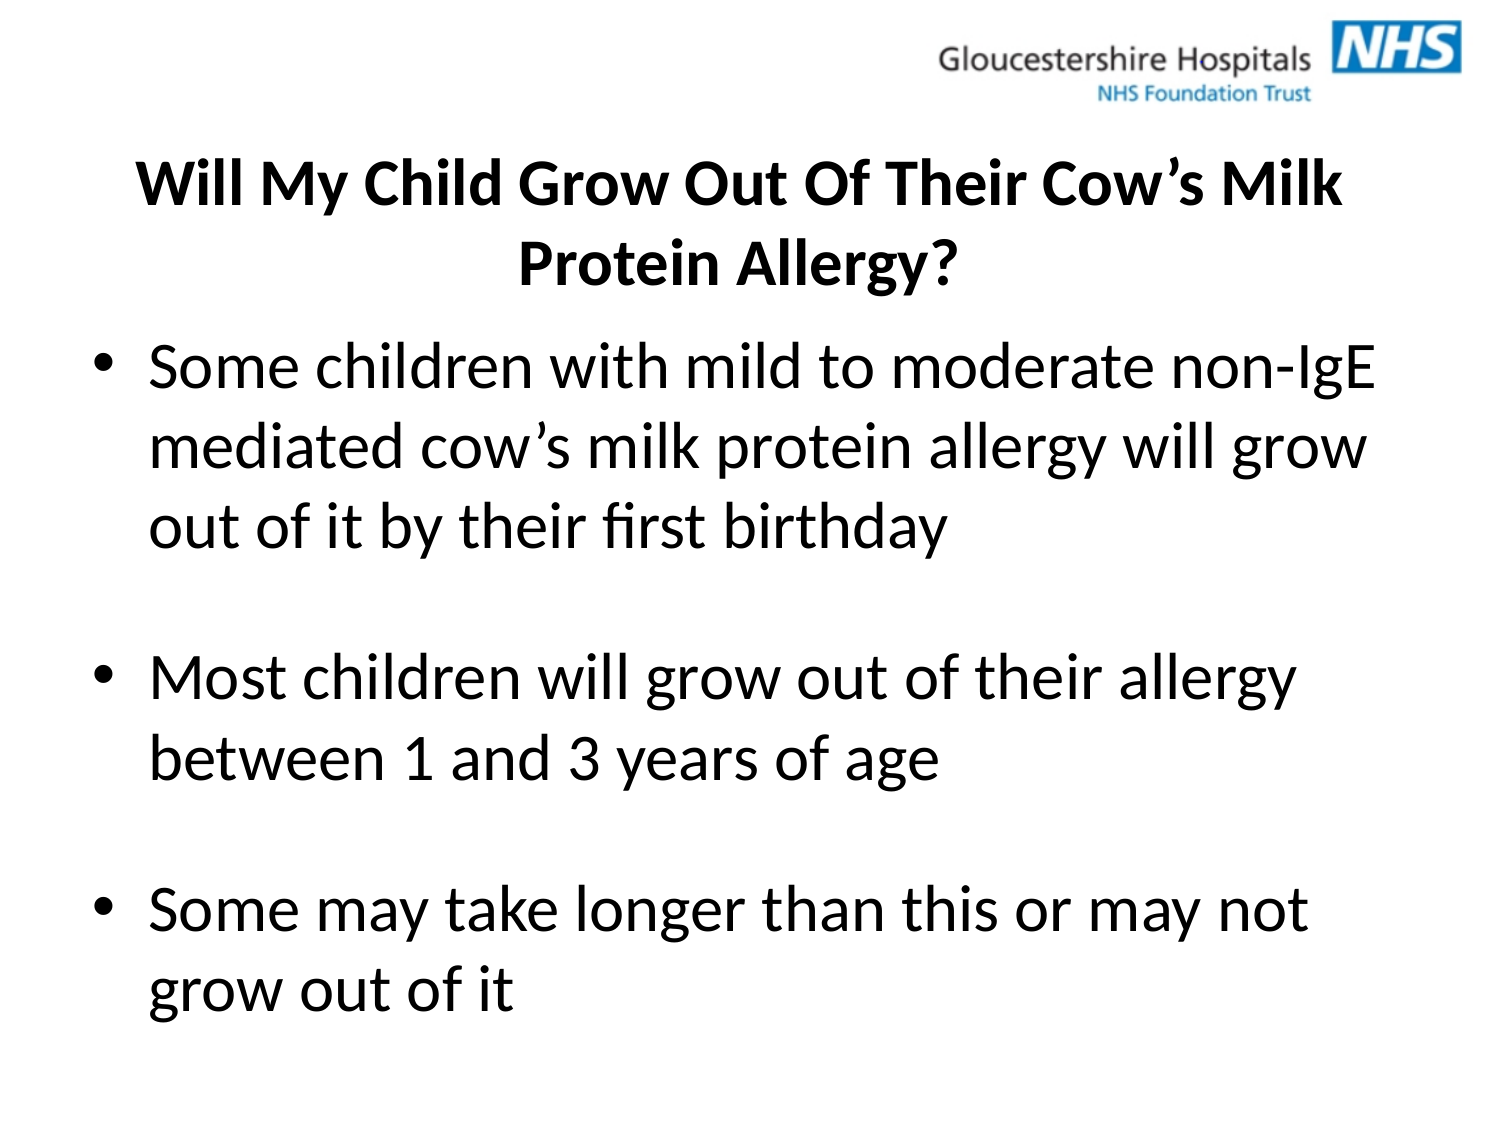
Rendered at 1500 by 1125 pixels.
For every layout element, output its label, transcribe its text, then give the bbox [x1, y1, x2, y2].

title Will My Child Grow Out Of Their Cow’s Milk Protein Allergy? [64, 125, 1415, 313]
picture [915, 0, 1500, 128]
list Some children with mild to moderate non-IgE mediated cow’s milk protein allergy will grow out of it by their first birthday Most children will grow out of their allergy between 1 and 3 years of age Some may take longer than this or may not grow out of it [76, 314, 1427, 1057]
